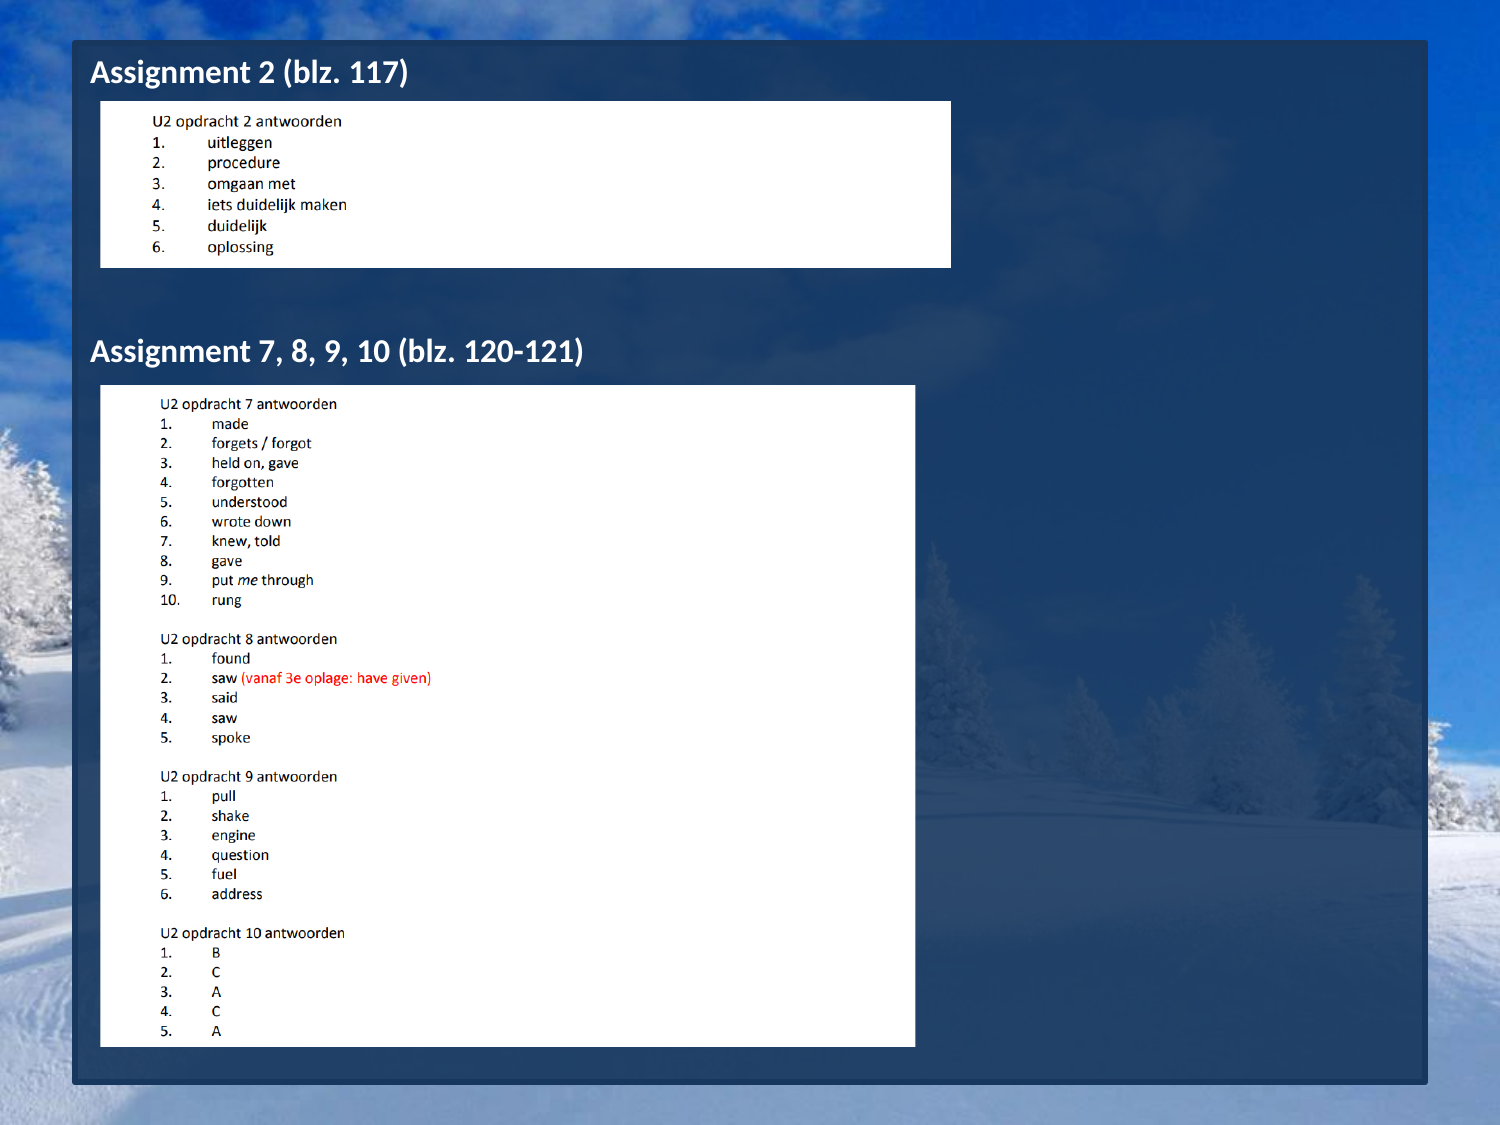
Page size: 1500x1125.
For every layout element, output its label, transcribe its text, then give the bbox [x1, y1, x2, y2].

list Assignment 2 (blz. 117) Assignment 7, 8, 9, 10 (blz. 120-121) [72, 40, 1428, 1085]
picture [0, 0, 1500, 1125]
